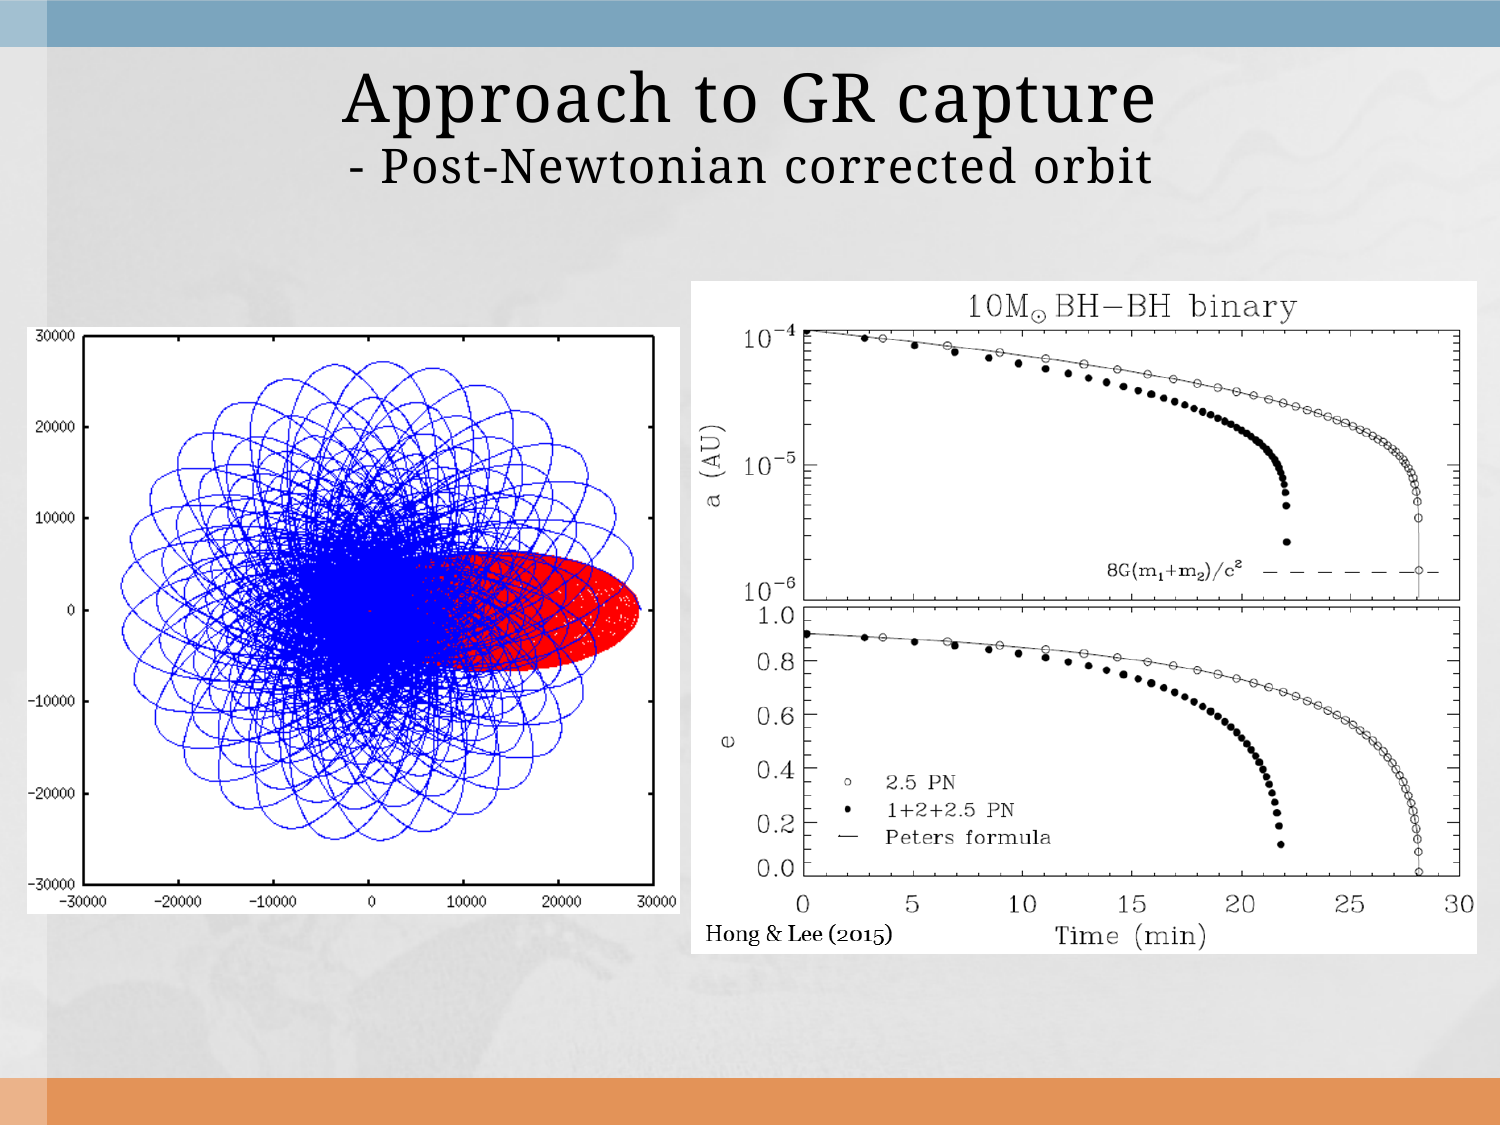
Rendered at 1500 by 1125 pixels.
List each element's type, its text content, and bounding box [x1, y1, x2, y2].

picture [27, 327, 680, 914]
title Approach to GR capture - Post-Newtonian corrected orbit [49, 46, 1454, 202]
picture [690, 281, 1477, 960]
